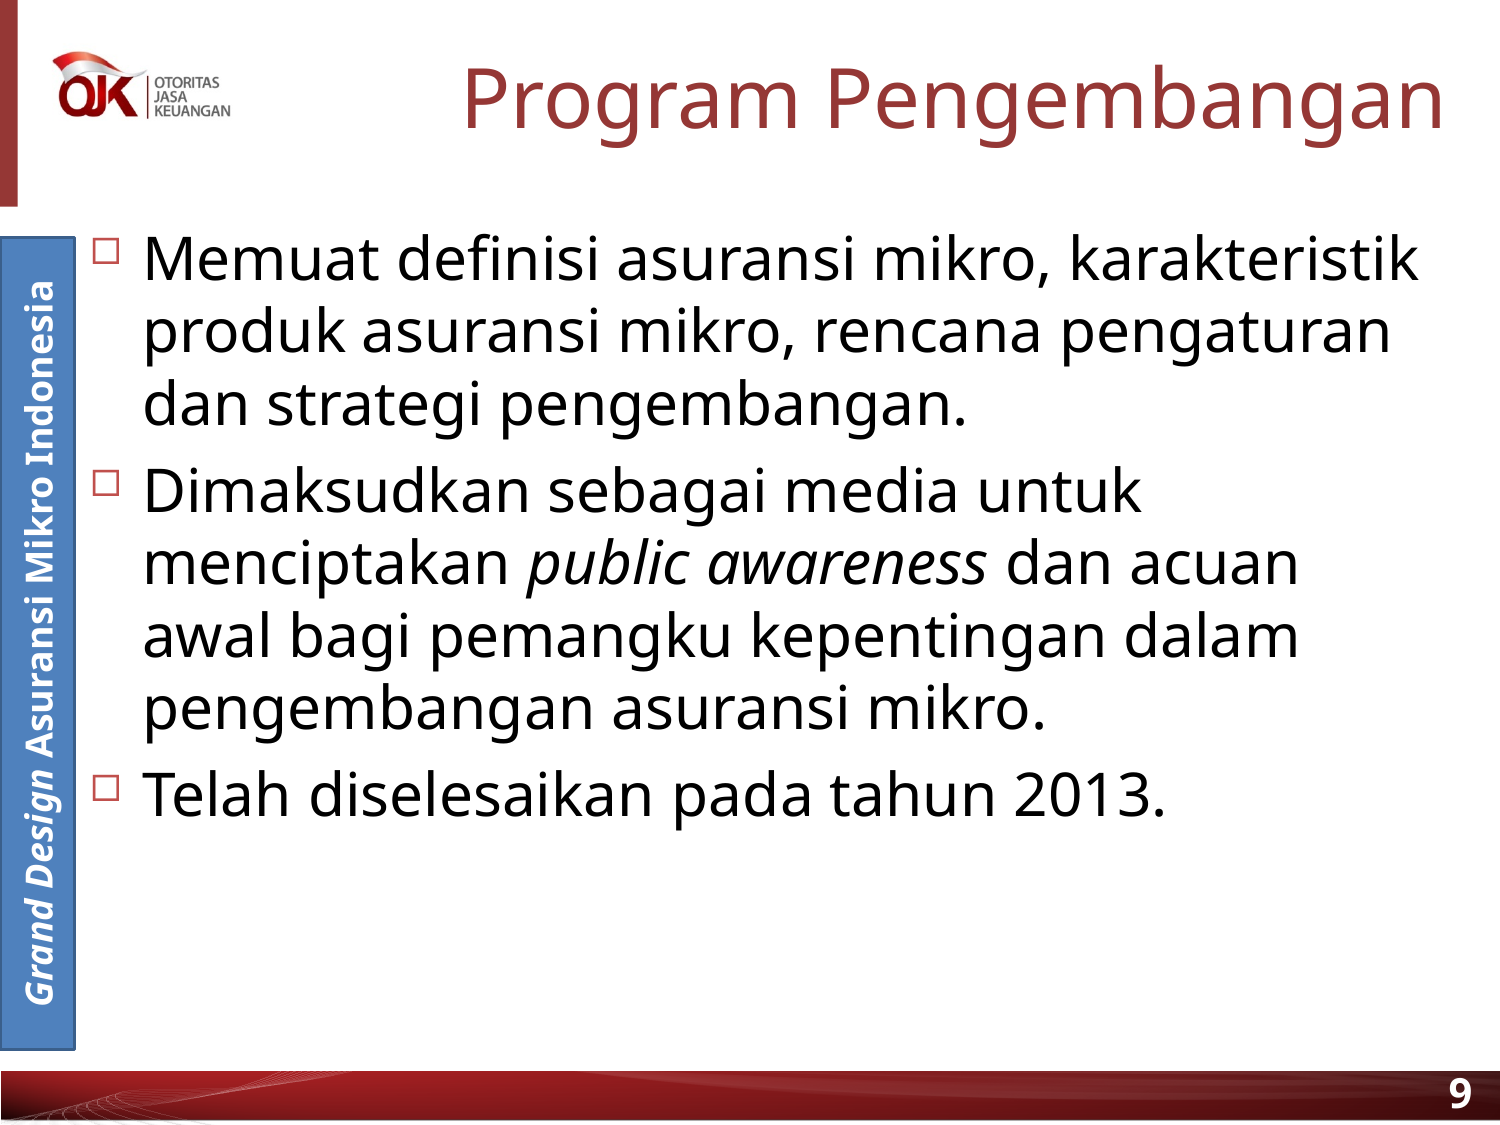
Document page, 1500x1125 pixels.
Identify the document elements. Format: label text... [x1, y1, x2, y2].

list Memuat definisi asuransi mikro, karakteristik produk asuransi mikro, rencana pengaturan dan strategi pengembangan. Dimaksudkan sebagai media untuk menciptakan public awareness dan acuan awal bagi pemangku kepentingan dalam pengembangan asuransi mikro. Telah diselesaikan pada tahun 2013. [75, 212, 1463, 1025]
title Program Pengembangan [237, 37, 1463, 212]
picture [1, 1071, 1500, 1125]
text_box Grand Design Asuransi Mikro Indonesia [0, 236, 76, 1051]
picture [41, 42, 237, 132]
